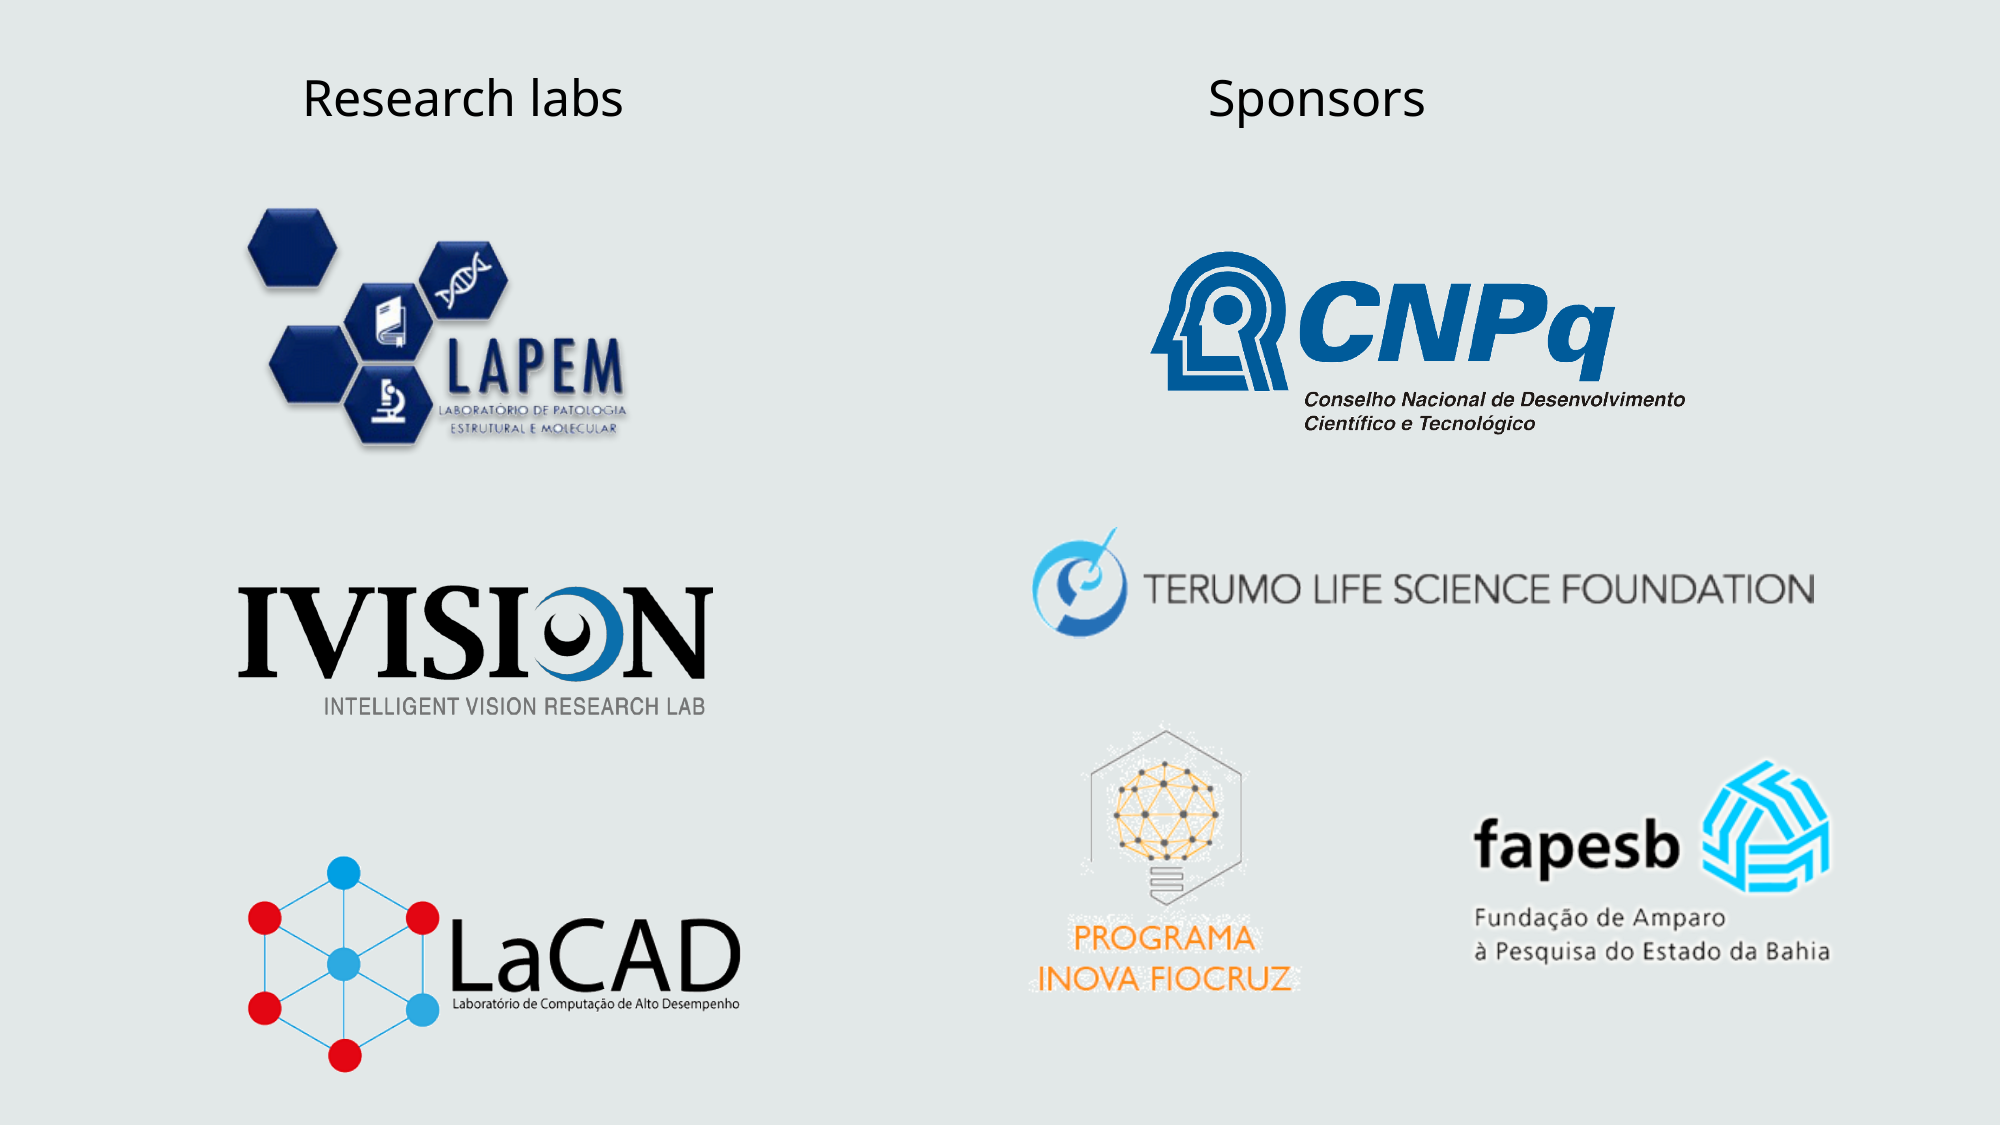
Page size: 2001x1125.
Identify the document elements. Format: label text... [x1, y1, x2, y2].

picture [1142, 243, 1704, 439]
picture [235, 195, 658, 449]
picture [235, 582, 717, 719]
picture [1016, 719, 1317, 1004]
text_box Sponsors [1193, 58, 1442, 134]
picture [1469, 752, 1837, 970]
text_box Research labs [287, 58, 641, 134]
picture [235, 852, 746, 1078]
picture [1031, 527, 1815, 639]
